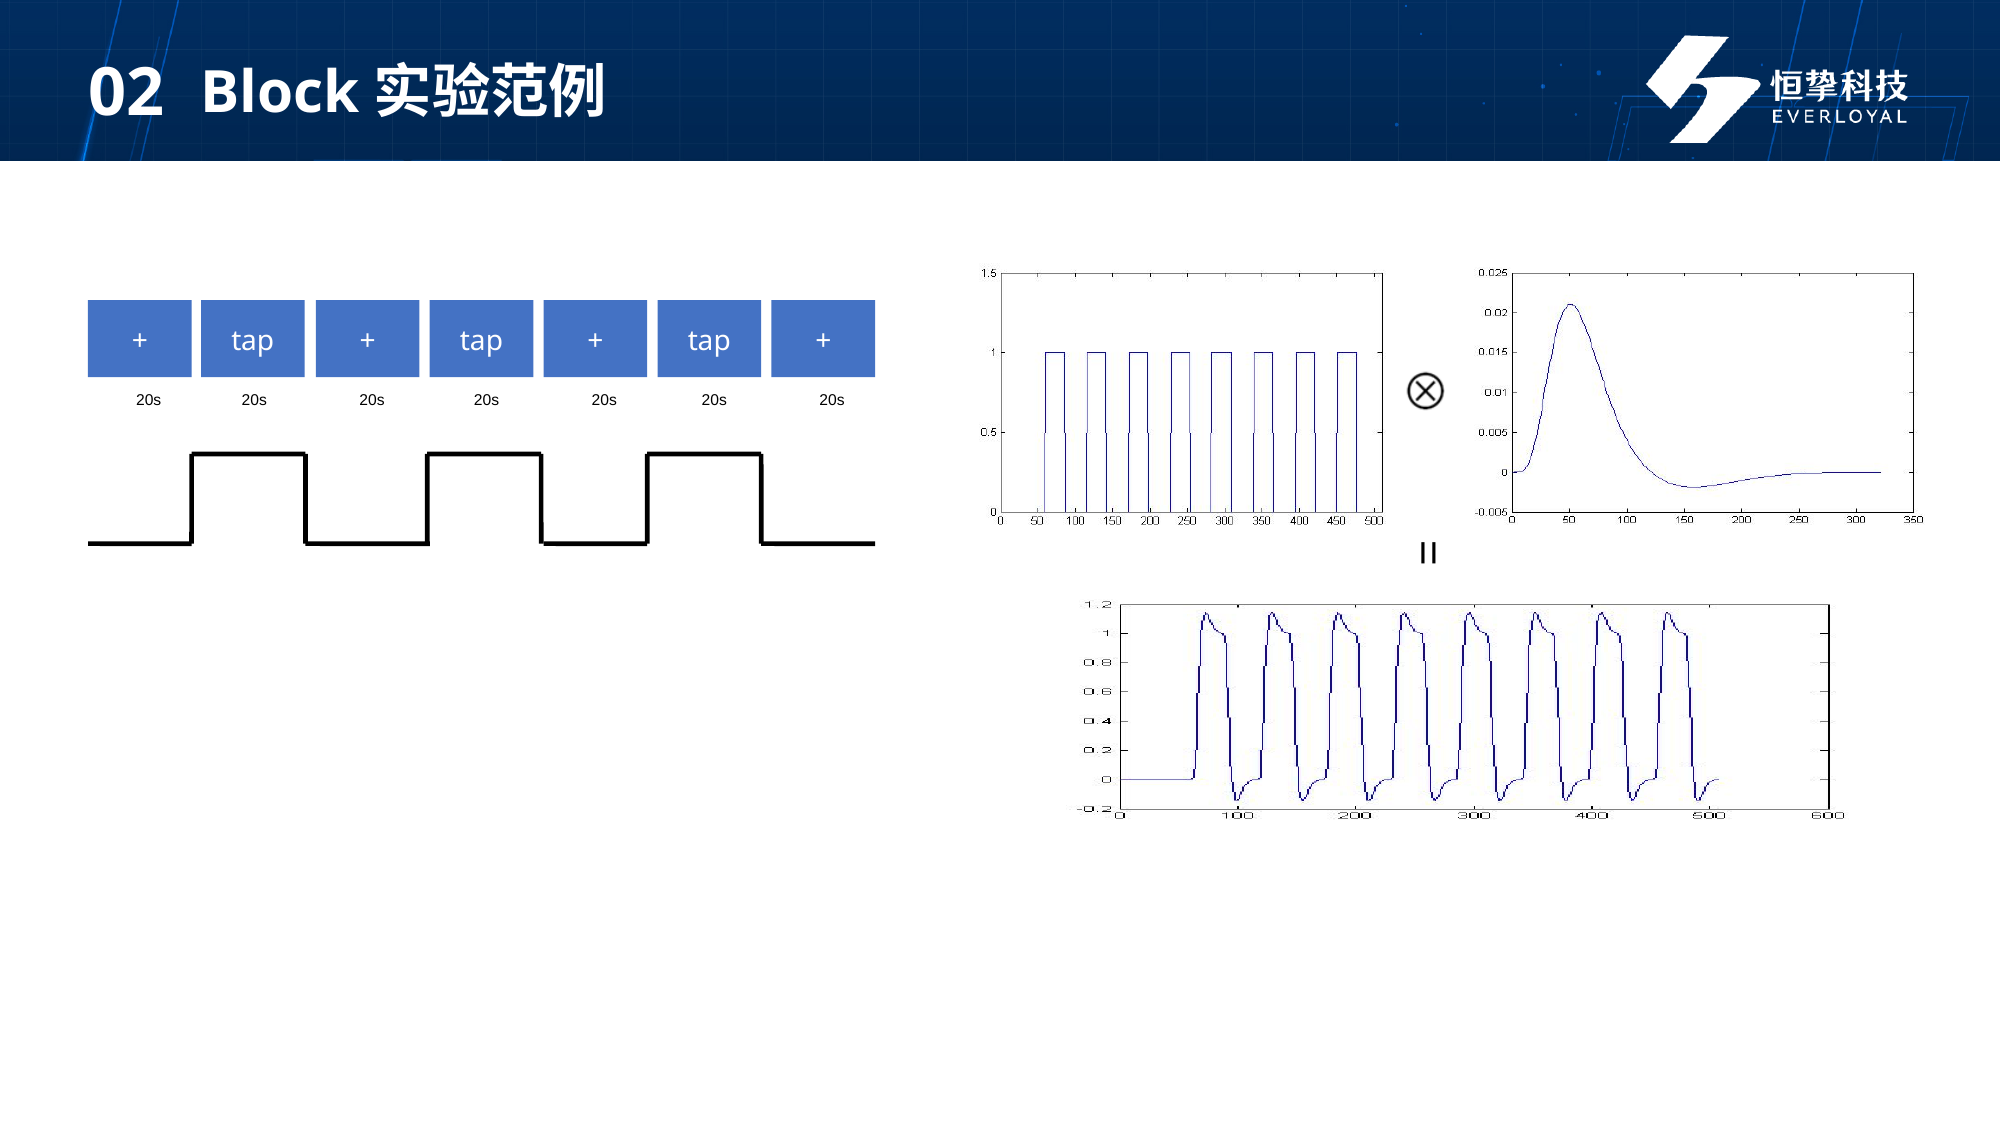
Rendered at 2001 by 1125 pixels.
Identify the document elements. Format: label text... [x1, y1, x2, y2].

text_box 02 [81, 41, 306, 136]
text_box Block实验范例 [193, 46, 1646, 201]
picture [0, 0, 2000, 161]
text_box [87, 300, 876, 544]
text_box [936, 250, 1962, 836]
